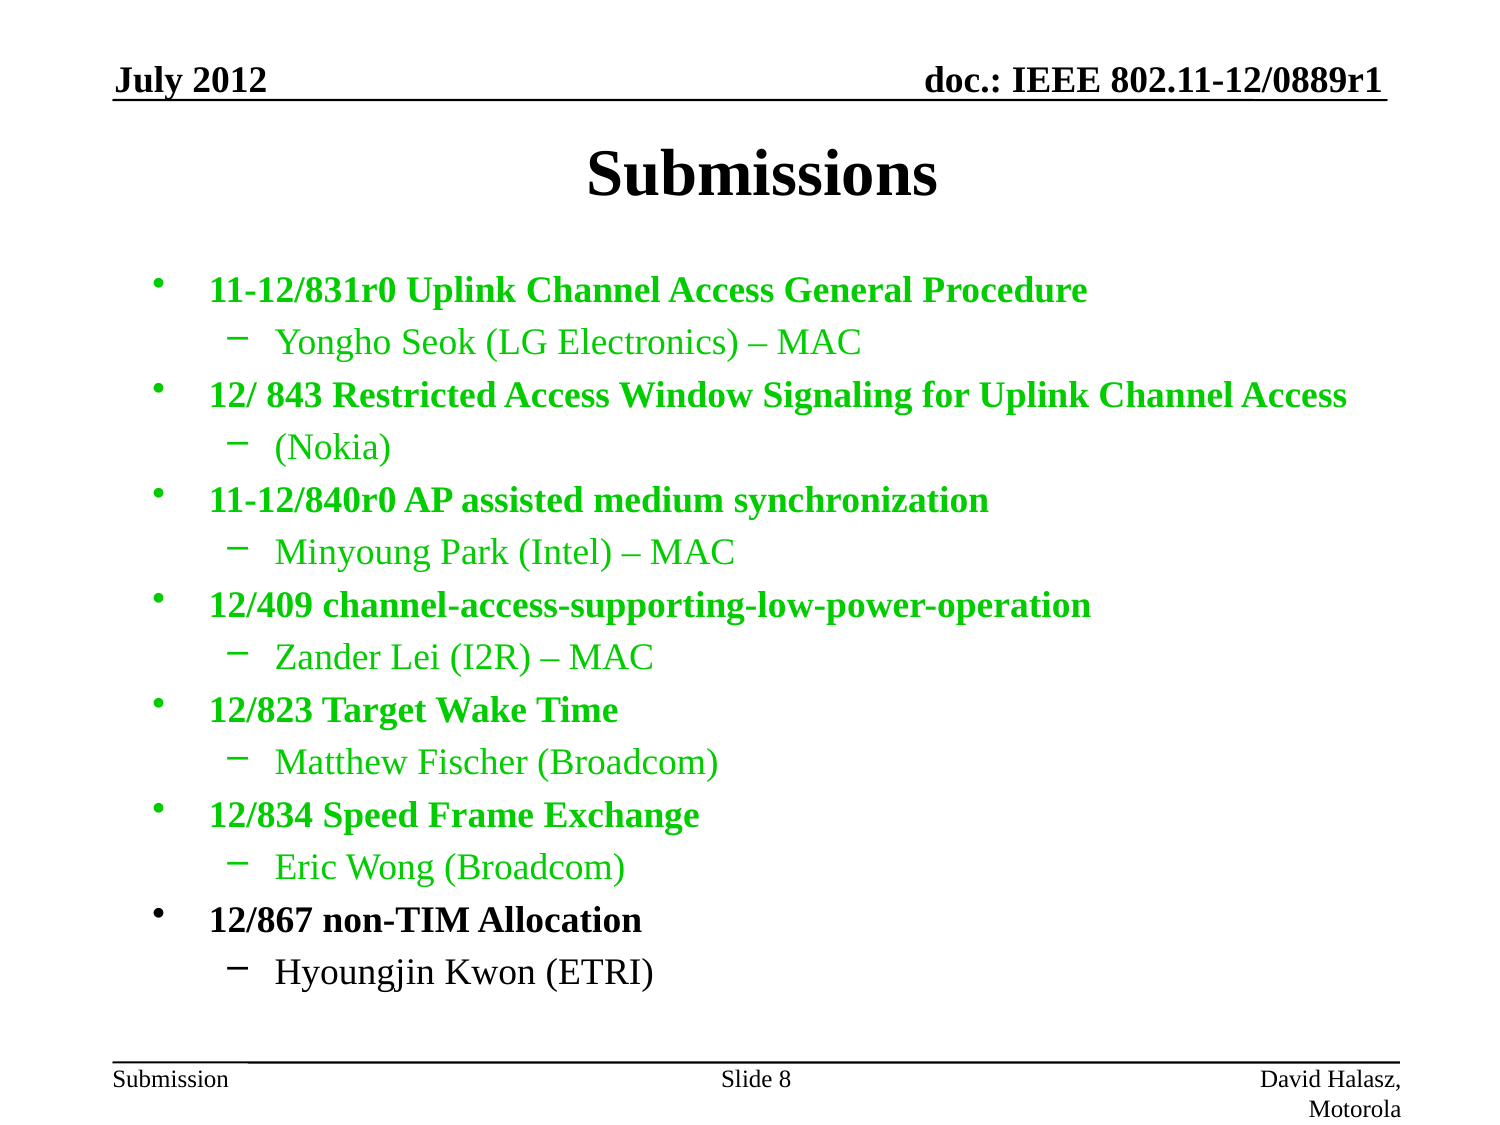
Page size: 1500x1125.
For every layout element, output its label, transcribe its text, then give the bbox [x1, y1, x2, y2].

title Submissions [124, 112, 1401, 226]
list 11-12/831r0 Uplink Channel Access General Procedure Yongho Seok (LG Electronics) – MAC 12/ 843 Restricted Access Window Signaling for Uplink Channel Access (Nokia) 11-12/840r0 AP assisted medium synchronization Minyoung Park (Intel) – MAC 12/409 channel-access-supporting-low-power-operation Zander Lei (I2R) – MAC 12/823 Target Wake Time Matthew Fischer (Broadcom) 12/834 Speed Frame Exchange Eric Wong (Broadcom) 12/867 non-TIM Allocation Hyoungjin Kwon (ETRI) [137, 224, 1413, 1076]
slide_number Slide 8 [712, 1061, 800, 1093]
footer David Halasz, Motorola Mobility [1221, 1061, 1402, 1093]
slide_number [114, 54, 333, 101]
